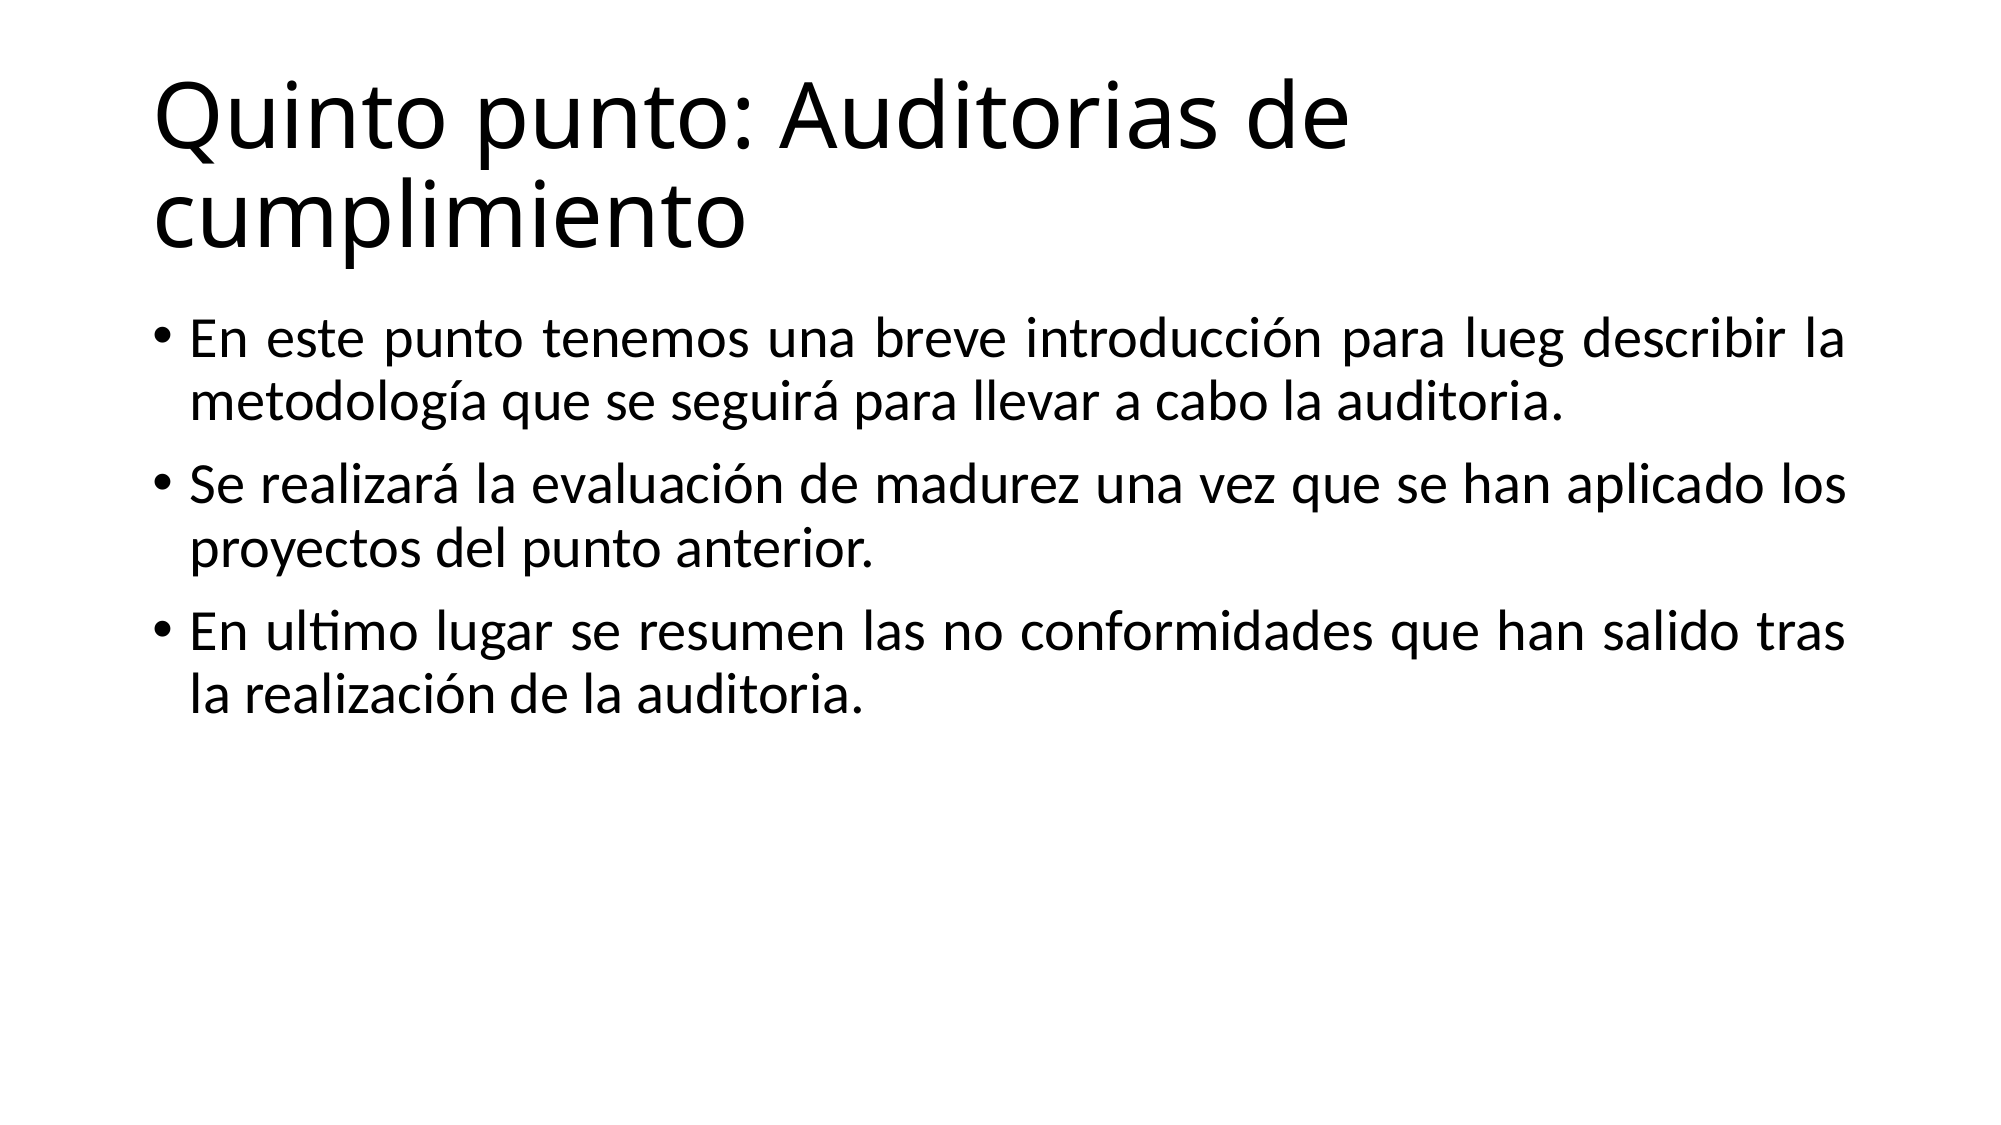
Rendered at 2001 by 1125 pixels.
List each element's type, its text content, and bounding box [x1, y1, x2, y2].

title Quinto punto: Auditorias de cumplimiento [137, 59, 1863, 278]
list En este punto tenemos una breve introducción para lueg describir la metodología que se seguirá para llevar a cabo la auditoria. Se realizará la evaluación de madurez una vez que se han aplicado los proyectos del punto anterior. En ultimo lugar se resumen las no conformidades que han salido tras la realización de la auditoria. [137, 299, 1863, 1014]
